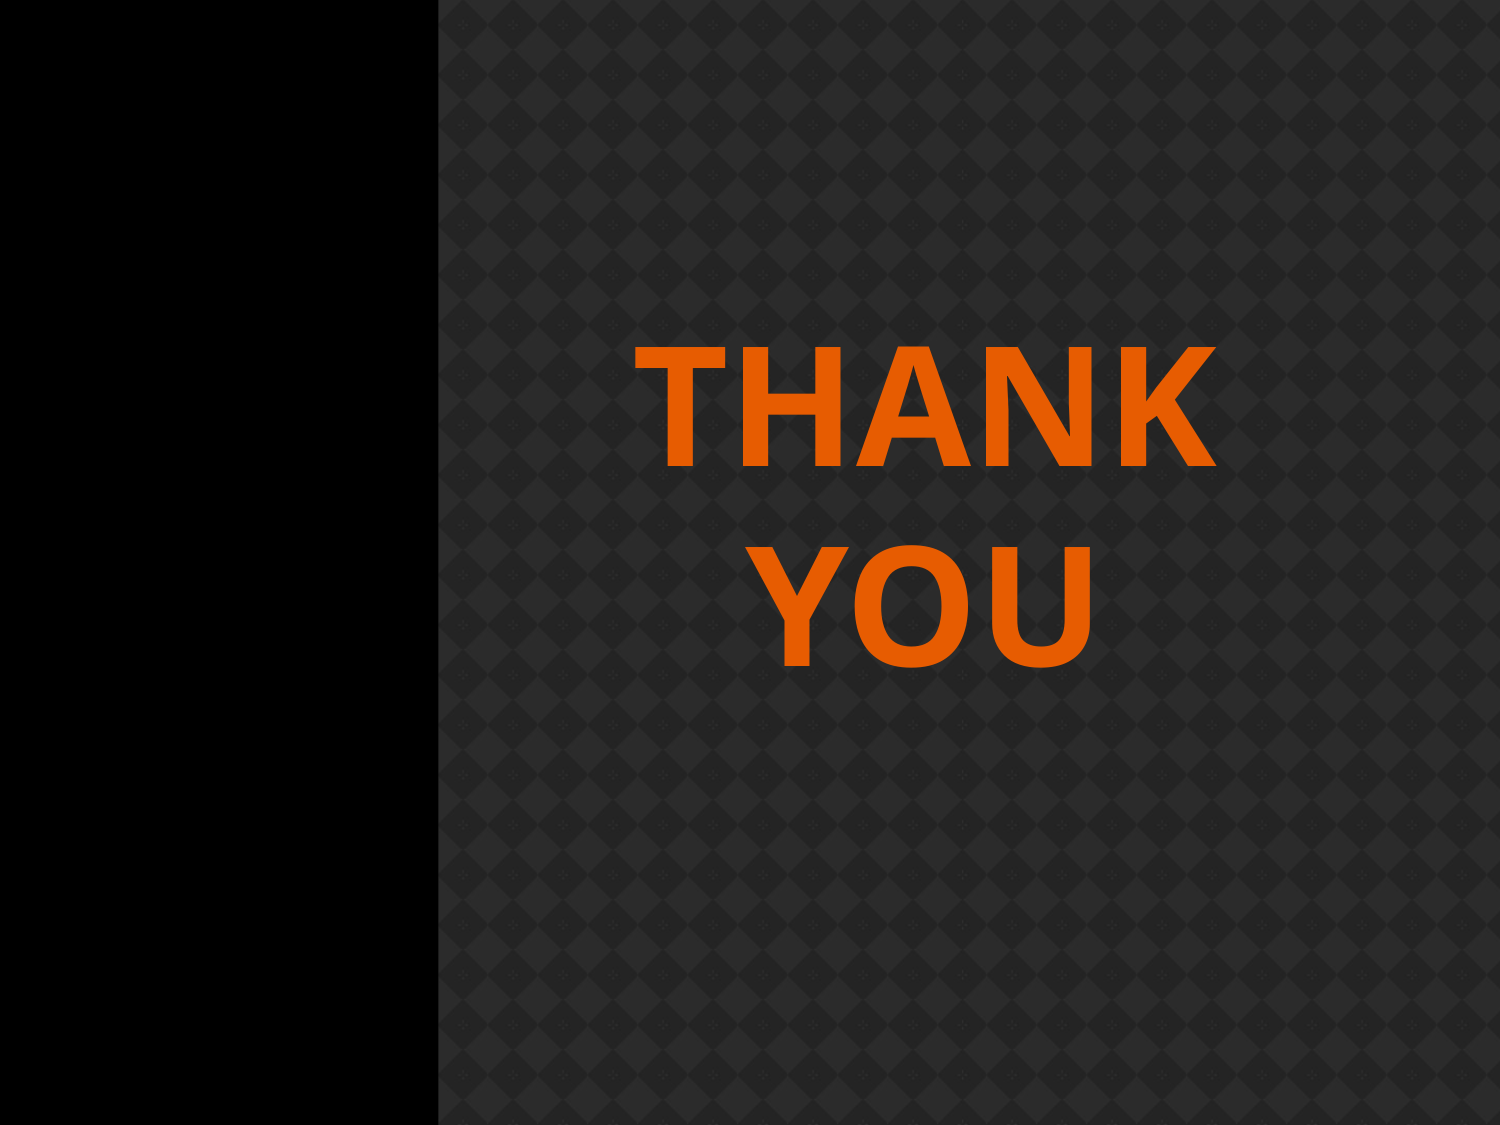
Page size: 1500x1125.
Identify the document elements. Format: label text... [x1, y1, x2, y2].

picture [439, 0, 1500, 1125]
title THANK YOU [425, 450, 1425, 700]
